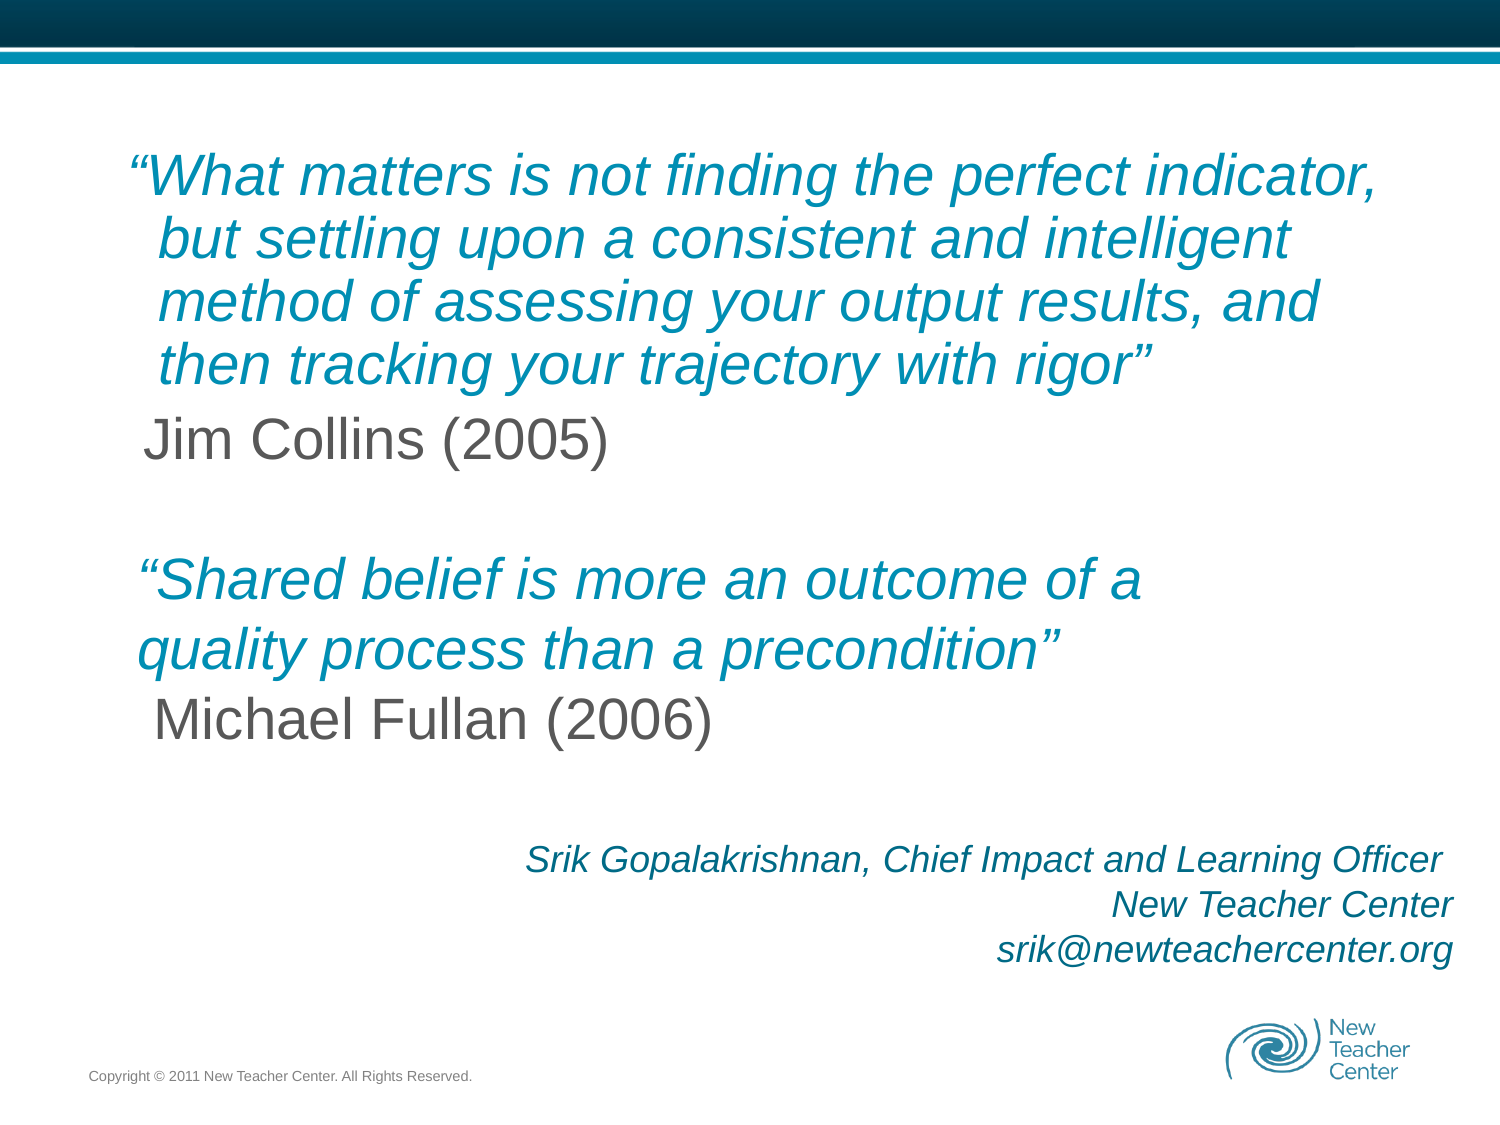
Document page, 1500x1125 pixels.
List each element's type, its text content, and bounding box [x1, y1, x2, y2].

text_box Srik Gopalakrishnan, Chief Impact and Learning Officer New Teacher Center srik@newteachercenter.org [447, 828, 1468, 978]
text_box “What matters is not finding the perfect indicator, but settling upon a consistent and intelligent method of assessing your output results, and then tracking your trajectory with rigor” Jim Collins (2005) [112, 137, 1403, 480]
picture [1209, 1003, 1425, 1095]
text_box “Shared belief is more an outcome of a quality process than a precondition” Michael Fullan (2006) [122, 534, 1268, 759]
picture [0, 47, 1500, 52]
